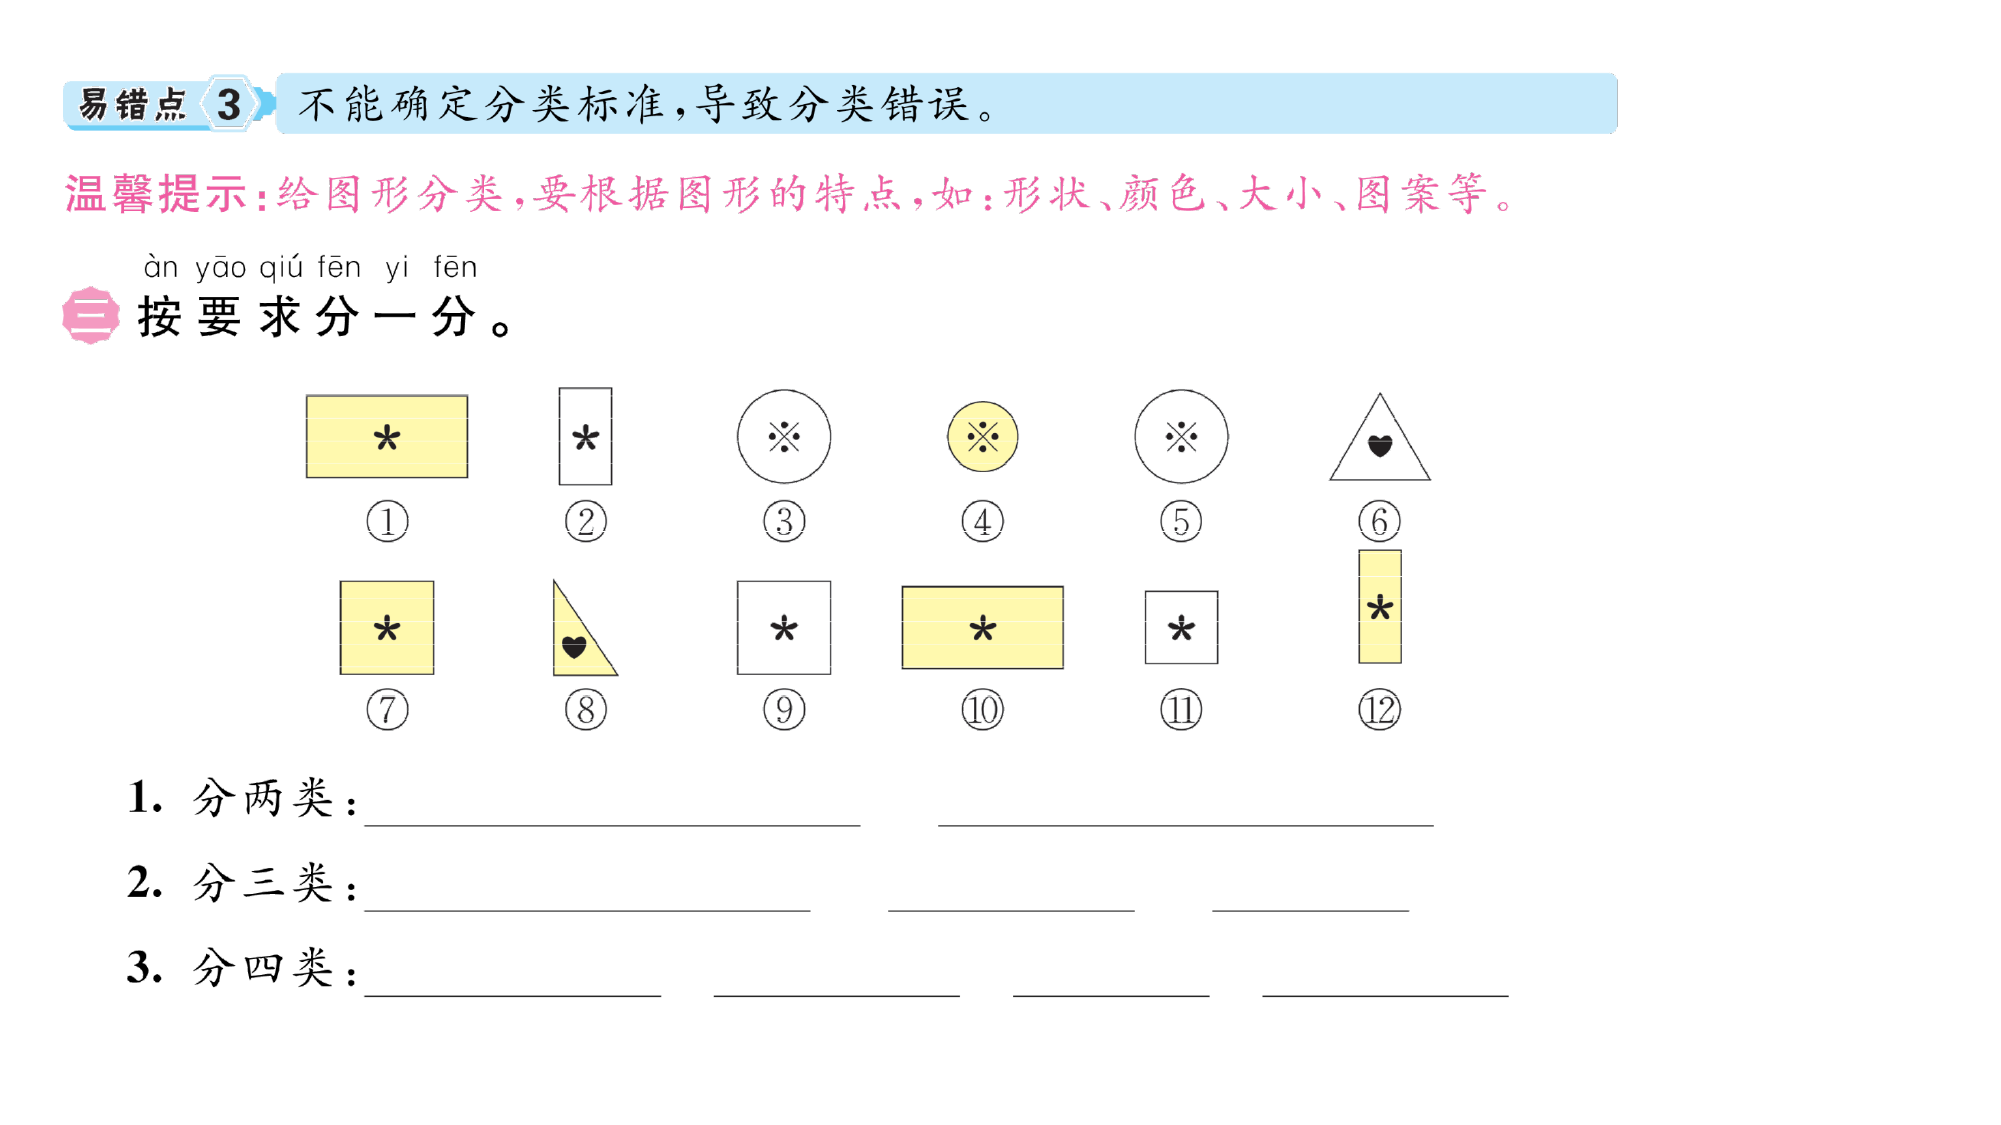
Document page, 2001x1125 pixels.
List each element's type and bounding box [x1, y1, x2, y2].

picture [59, 58, 1633, 1004]
